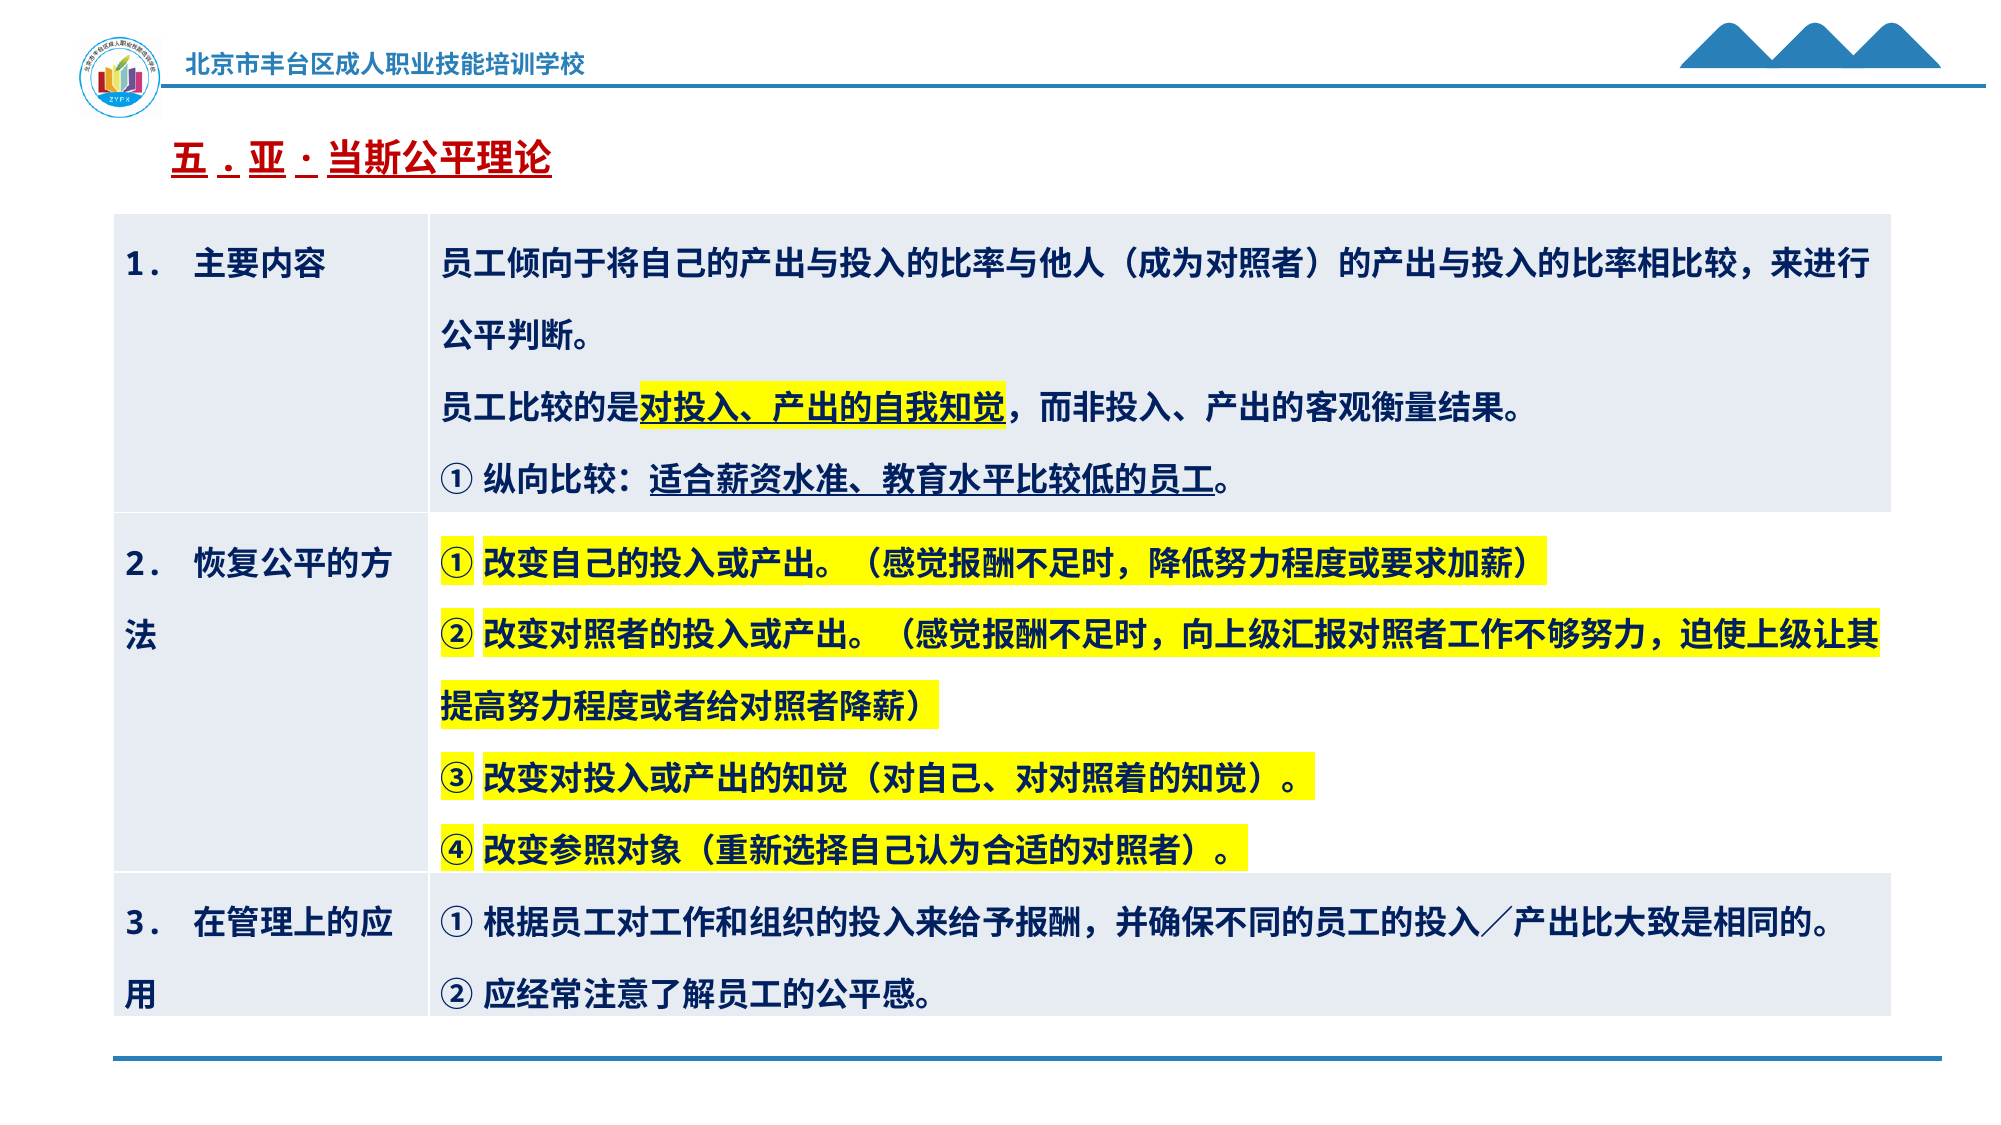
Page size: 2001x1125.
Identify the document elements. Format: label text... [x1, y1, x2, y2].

text_box [1763, 21, 1853, 70]
table_cell 3. 在管理上的应用 [114, 873, 428, 1016]
text_box 北京市丰台区成人职业技能培训学校 [170, 40, 632, 85]
picture [79, 36, 161, 118]
table_header 1. 主要内容 [114, 214, 428, 512]
text_box 五.亚·当斯公平理论 [156, 104, 567, 187]
text_box [1840, 21, 1944, 70]
text_box [1677, 21, 1772, 70]
table_header 员工倾向于将自己的产出与投入的比率与他人（成为对照者）的产出与投入的比率相比较，来进行公平判断。 员工比较的是对投入、产出的自我知觉，而非投入、产出的客观衡量结果。 ①纵向比较：适合薪资水准、教育水平比较低的员工。 ②横向比较：适合薪资水准、教育水平比较高、视野较为开阔，依据的信息比较全面的员工。 [430, 214, 1891, 512]
table_cell 2. 恢复公平的方法 [114, 513, 428, 871]
table_cell ①改变自己的投入或产出。（感觉报酬不足时，降低努力程度或要求加薪） ②改变对照者的投入或产出。（感觉报酬不足时，向上级汇报对照者工作不够努力，迫使上级让其提高努力程度或者给对照者降薪） ③改变对投入或产出的知觉（对自己、对对照着的知觉）。 ④改变参照对象（重新选择自己认为合适的对照者）。 ⑤辞职。 [430, 513, 1891, 871]
table_cell ①根据员工对工作和组织的投入来给予报酬，并确保不同的员工的投入／产出比大致是相同的。 ②应经常注意了解员工的公平感。 [430, 873, 1891, 1016]
